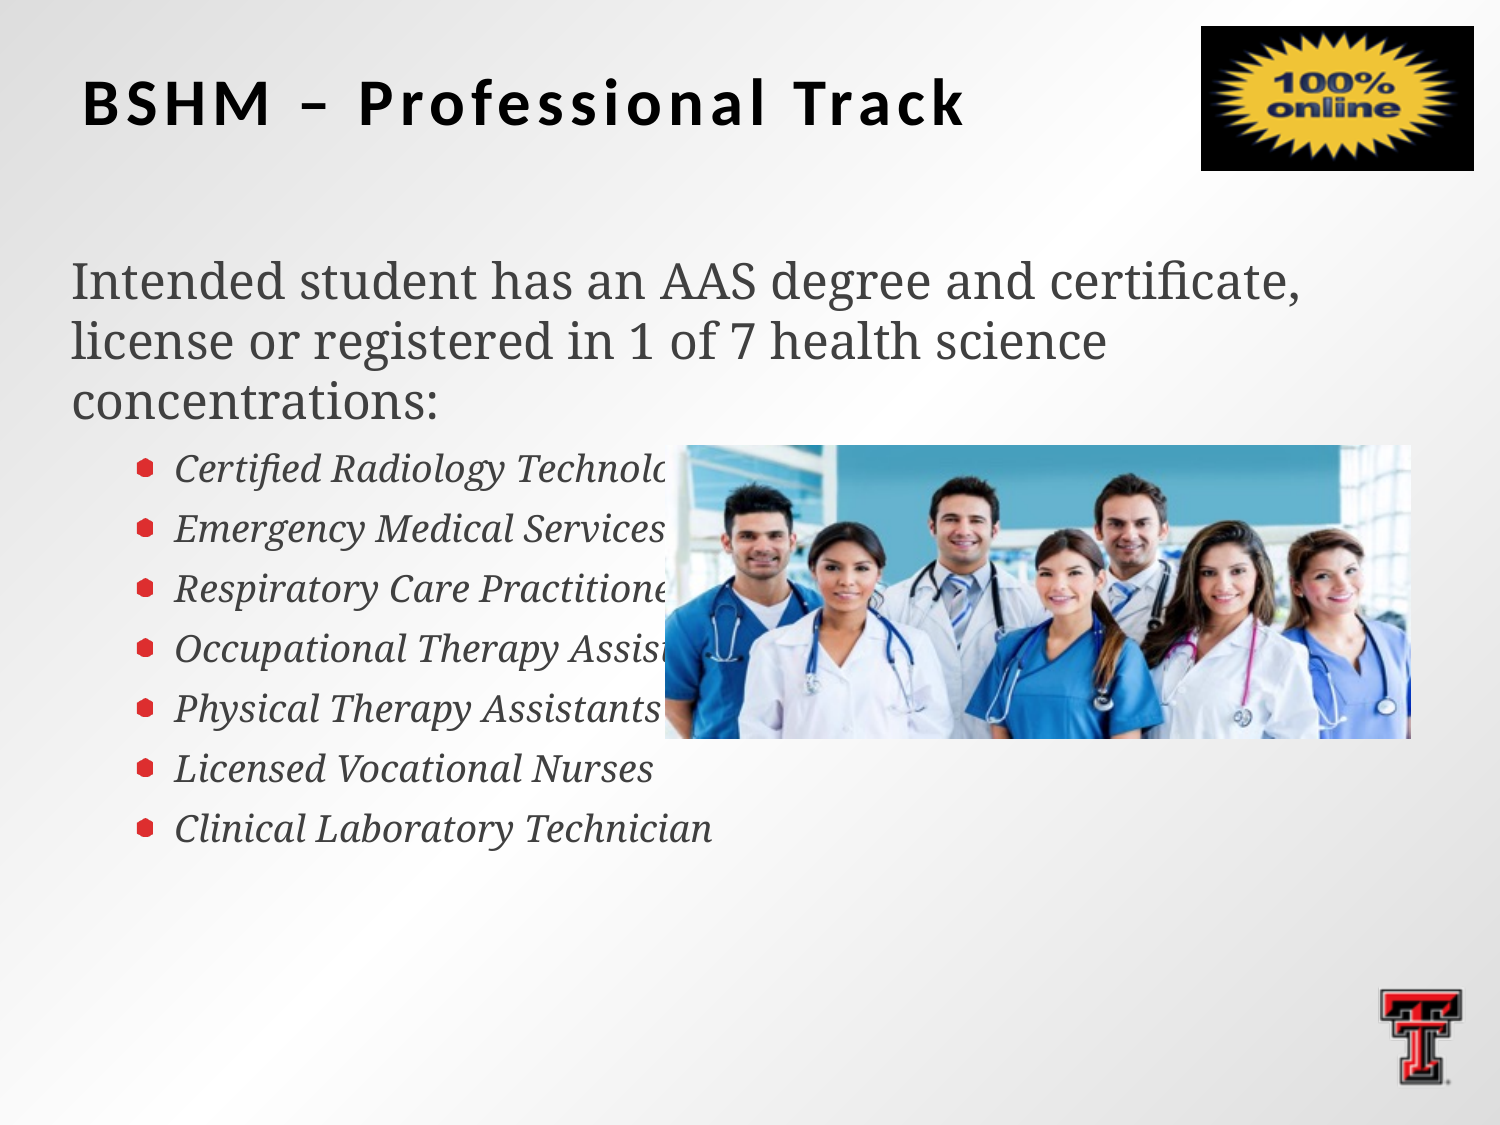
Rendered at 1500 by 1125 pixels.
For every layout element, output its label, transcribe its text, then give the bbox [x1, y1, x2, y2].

picture [1200, 26, 1474, 172]
picture [1377, 985, 1467, 1090]
text_box BSHM – Professional Track [67, 50, 1195, 146]
list Intended student has an AAS degree and certificate, license or registered in 1 of 7 health science concentrations: Certified Radiology Technologist Emergency Medical Services Respiratory Care Practitioners Occupational Therapy Assistants Physical Therapy Assistants Licensed Vocational Nurses Clinical Laboratory Technician [37, 242, 1436, 1056]
picture [665, 445, 1411, 739]
